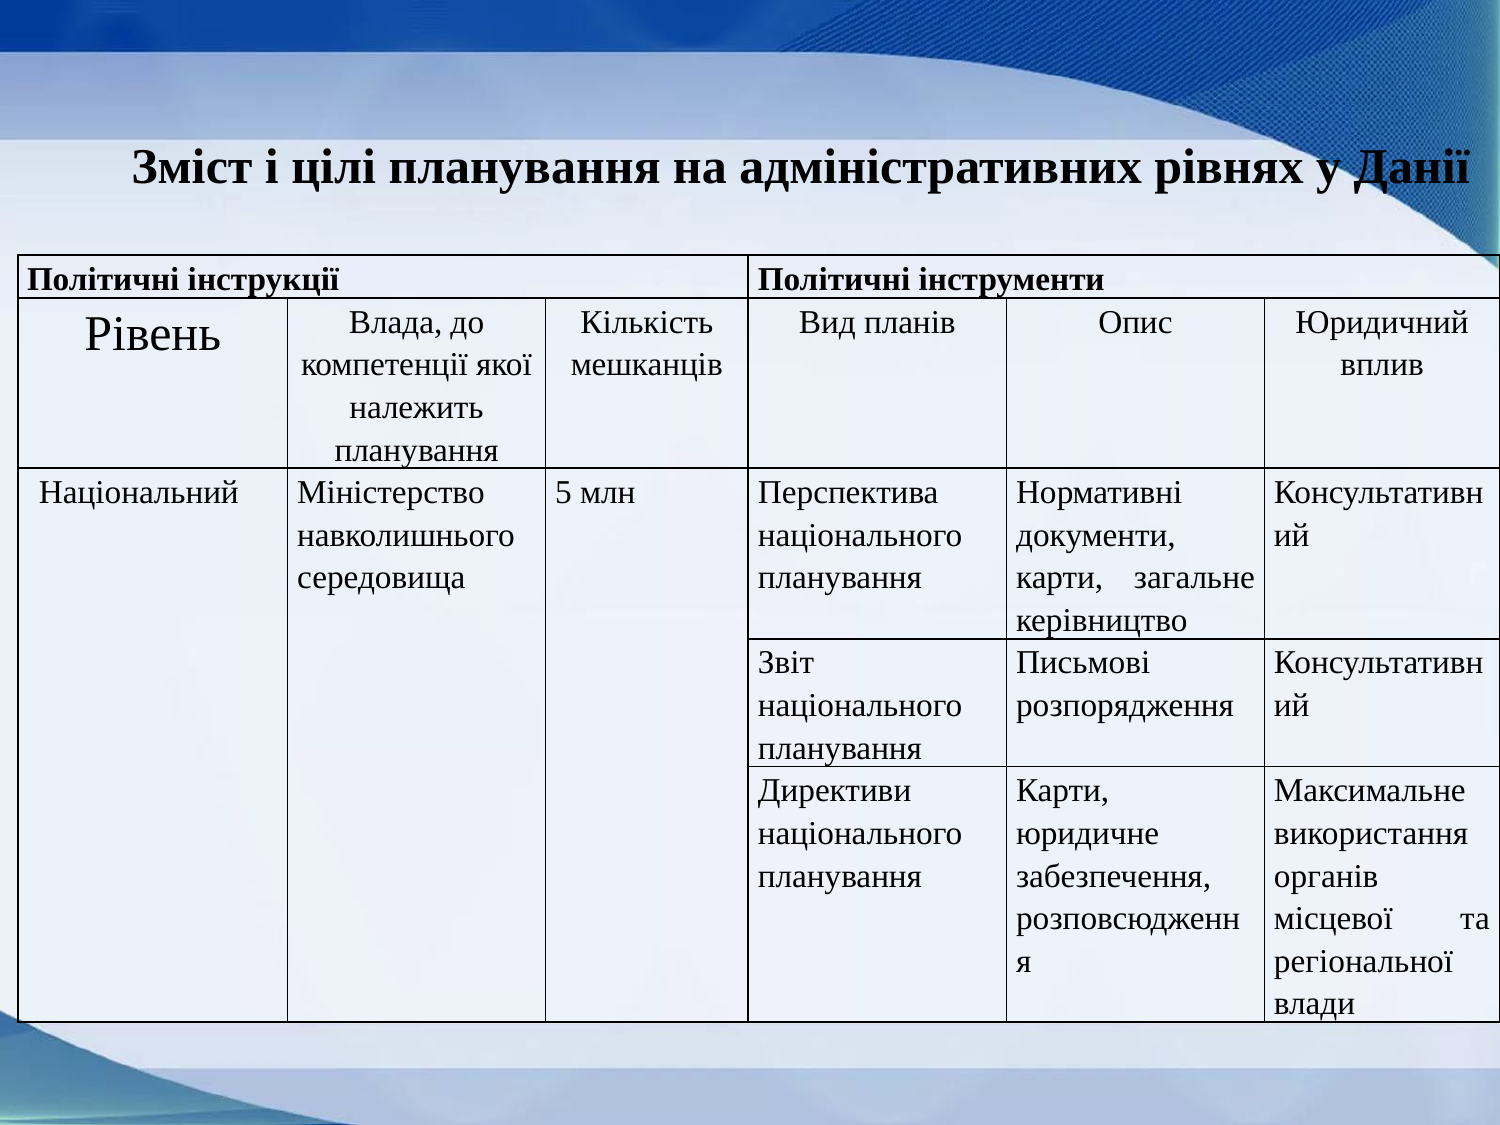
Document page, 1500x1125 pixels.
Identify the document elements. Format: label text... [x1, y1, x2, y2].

picture [0, 0, 1500, 1125]
table_cell Національний [19, 469, 287, 1021]
table_cell Карти, юридичне забезпечення, розповсюдження [1007, 767, 1264, 1021]
table_cell Перспектива національного планування [749, 469, 1006, 638]
table_cell Консультативний [1265, 469, 1499, 638]
text_box Зміст і цілі планування на адміністративних рівнях у Данії [42, 125, 1500, 202]
table_cell Юридичний вплив [1265, 299, 1499, 467]
table_header Політичні інструкції [19, 256, 747, 297]
table_cell Директиви національного планування [749, 767, 1006, 1021]
table_cell Вид планів [749, 299, 1006, 467]
table_cell Опис [1007, 299, 1264, 467]
table_cell Кількість мешканців [546, 299, 747, 467]
table_cell Рівень [19, 299, 287, 467]
table_cell Влада, до компетенції якої належить планування [288, 299, 545, 467]
table_cell 5 млн [546, 469, 747, 1021]
table_cell Письмові розпорядження [1007, 640, 1264, 766]
table_header Політичні інструменти [749, 256, 1499, 297]
table_cell Консультативний [1265, 640, 1499, 766]
table_cell Звіт національного планування [749, 640, 1006, 766]
table_cell Максимальне використання органів місцевої та регіональної влади [1265, 767, 1499, 1021]
table_cell Міністерство навколишнього середовища [288, 469, 545, 1021]
table_cell Нормативні документи, карти, загальне керівництво [1007, 469, 1264, 638]
